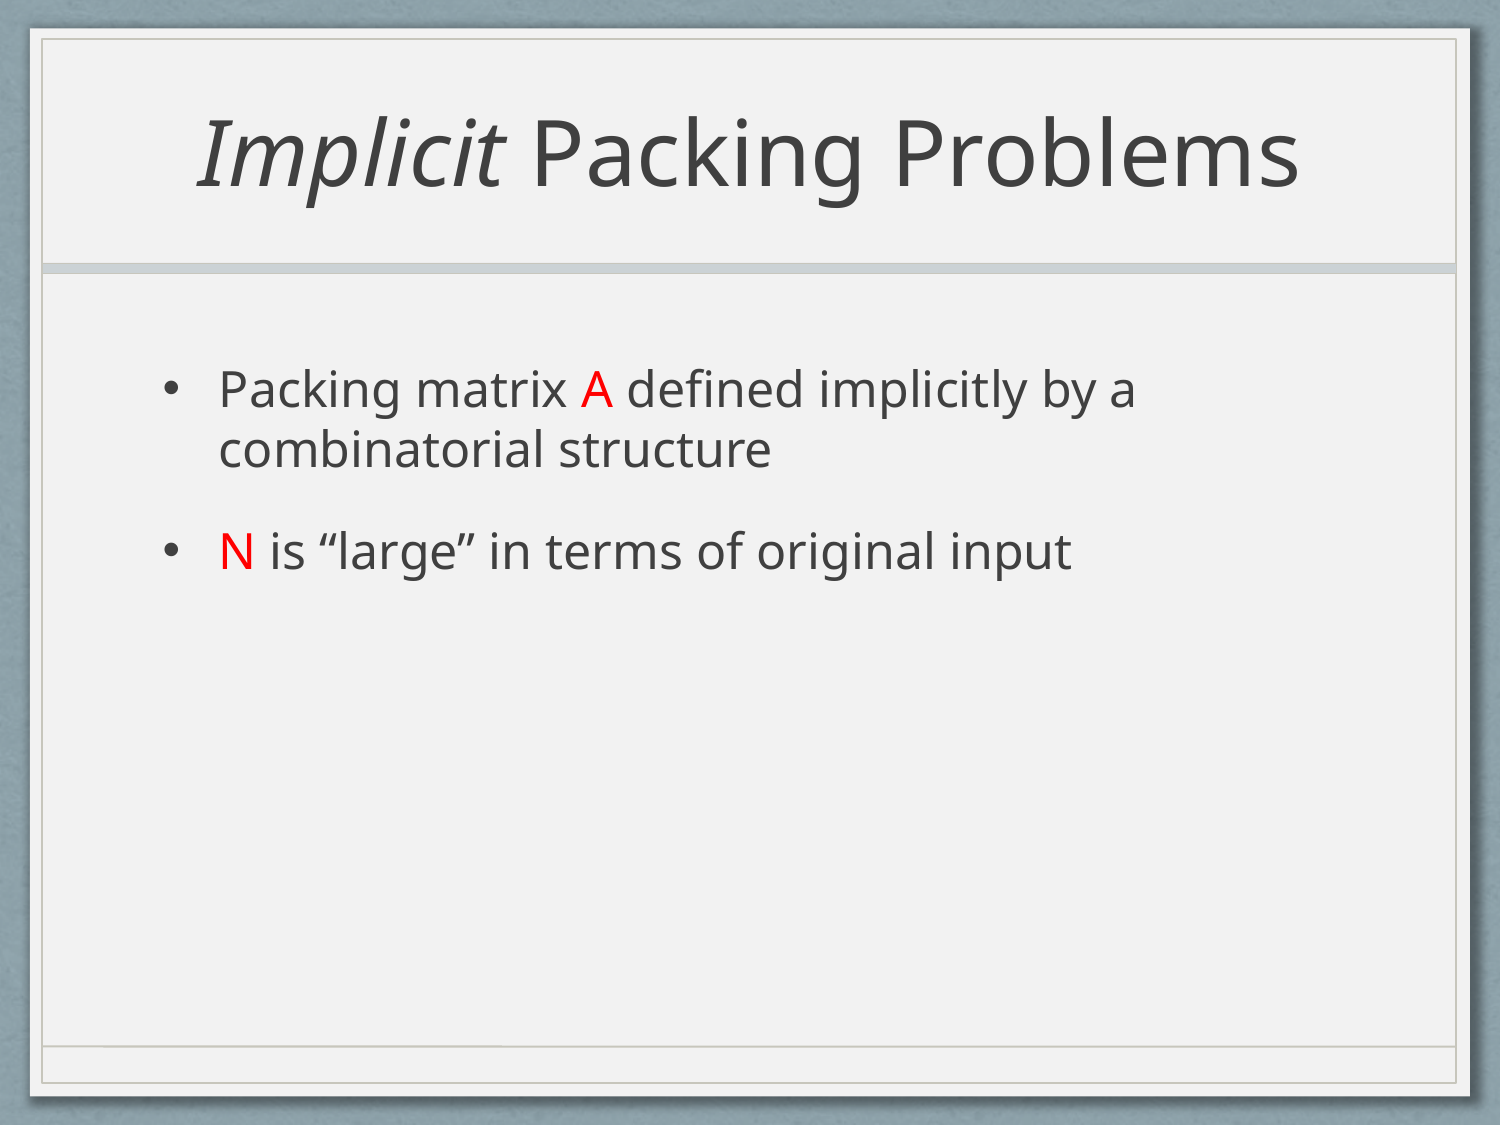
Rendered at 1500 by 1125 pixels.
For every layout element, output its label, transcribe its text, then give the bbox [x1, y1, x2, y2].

list Packing matrix A defined implicitly by a combinatorial structure N is “large” in terms of original input [147, 350, 1353, 995]
title Implicit Packing Problems [147, 40, 1353, 260]
